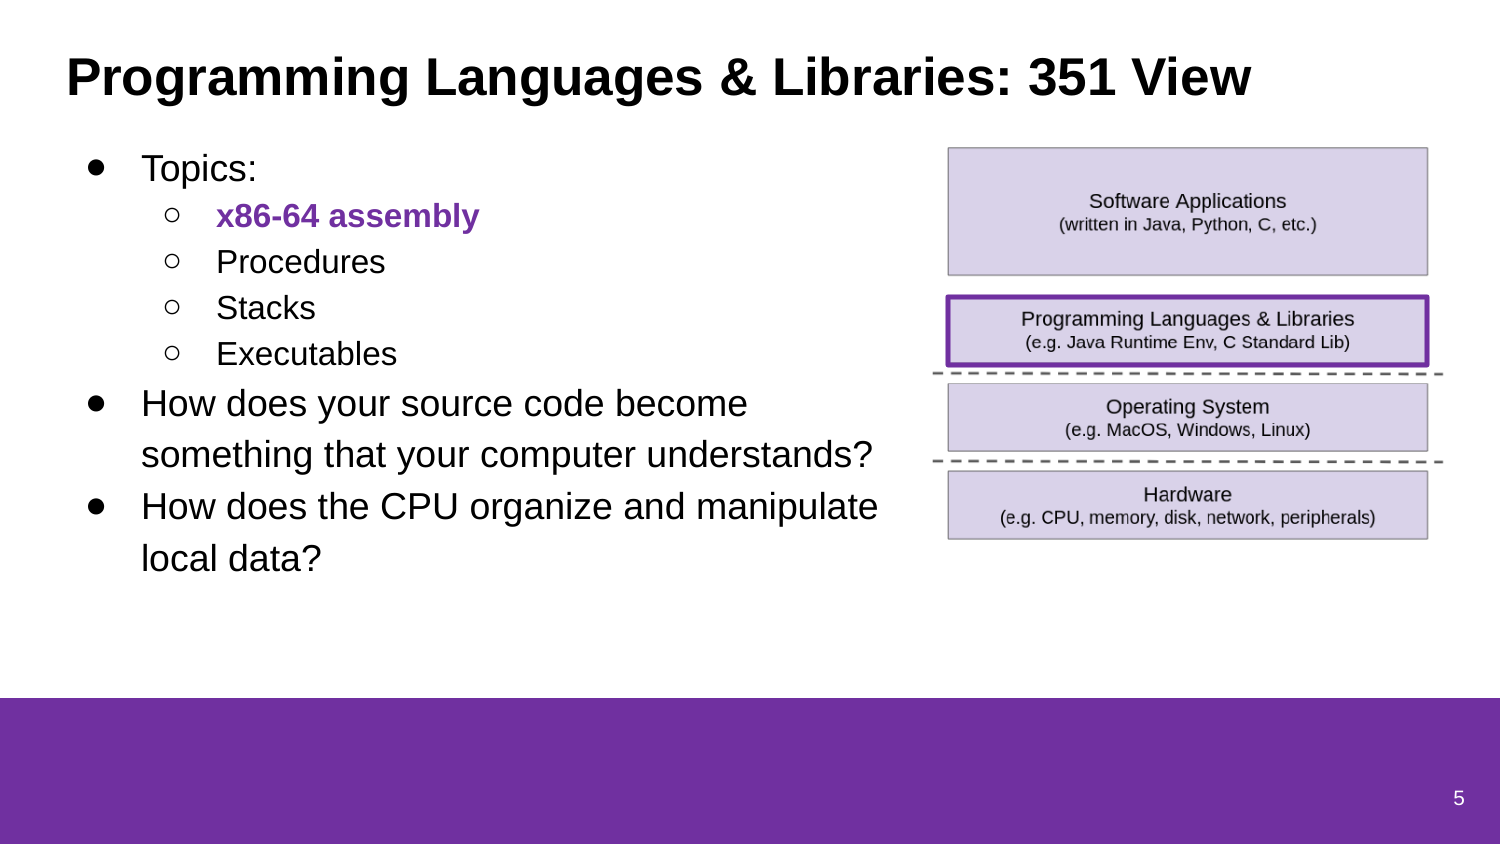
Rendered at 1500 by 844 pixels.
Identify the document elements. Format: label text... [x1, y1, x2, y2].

list Topics: x86-64 assembly Procedures Stacks Executables How does your source code become something that your computer understands? How does the CPU organize and manipulate local data? [51, 121, 914, 699]
slide_number 5 [1389, 764, 1480, 830]
picture [0, 0, 1500, 698]
title Programming Languages & Libraries: 351 View [51, 27, 1449, 122]
